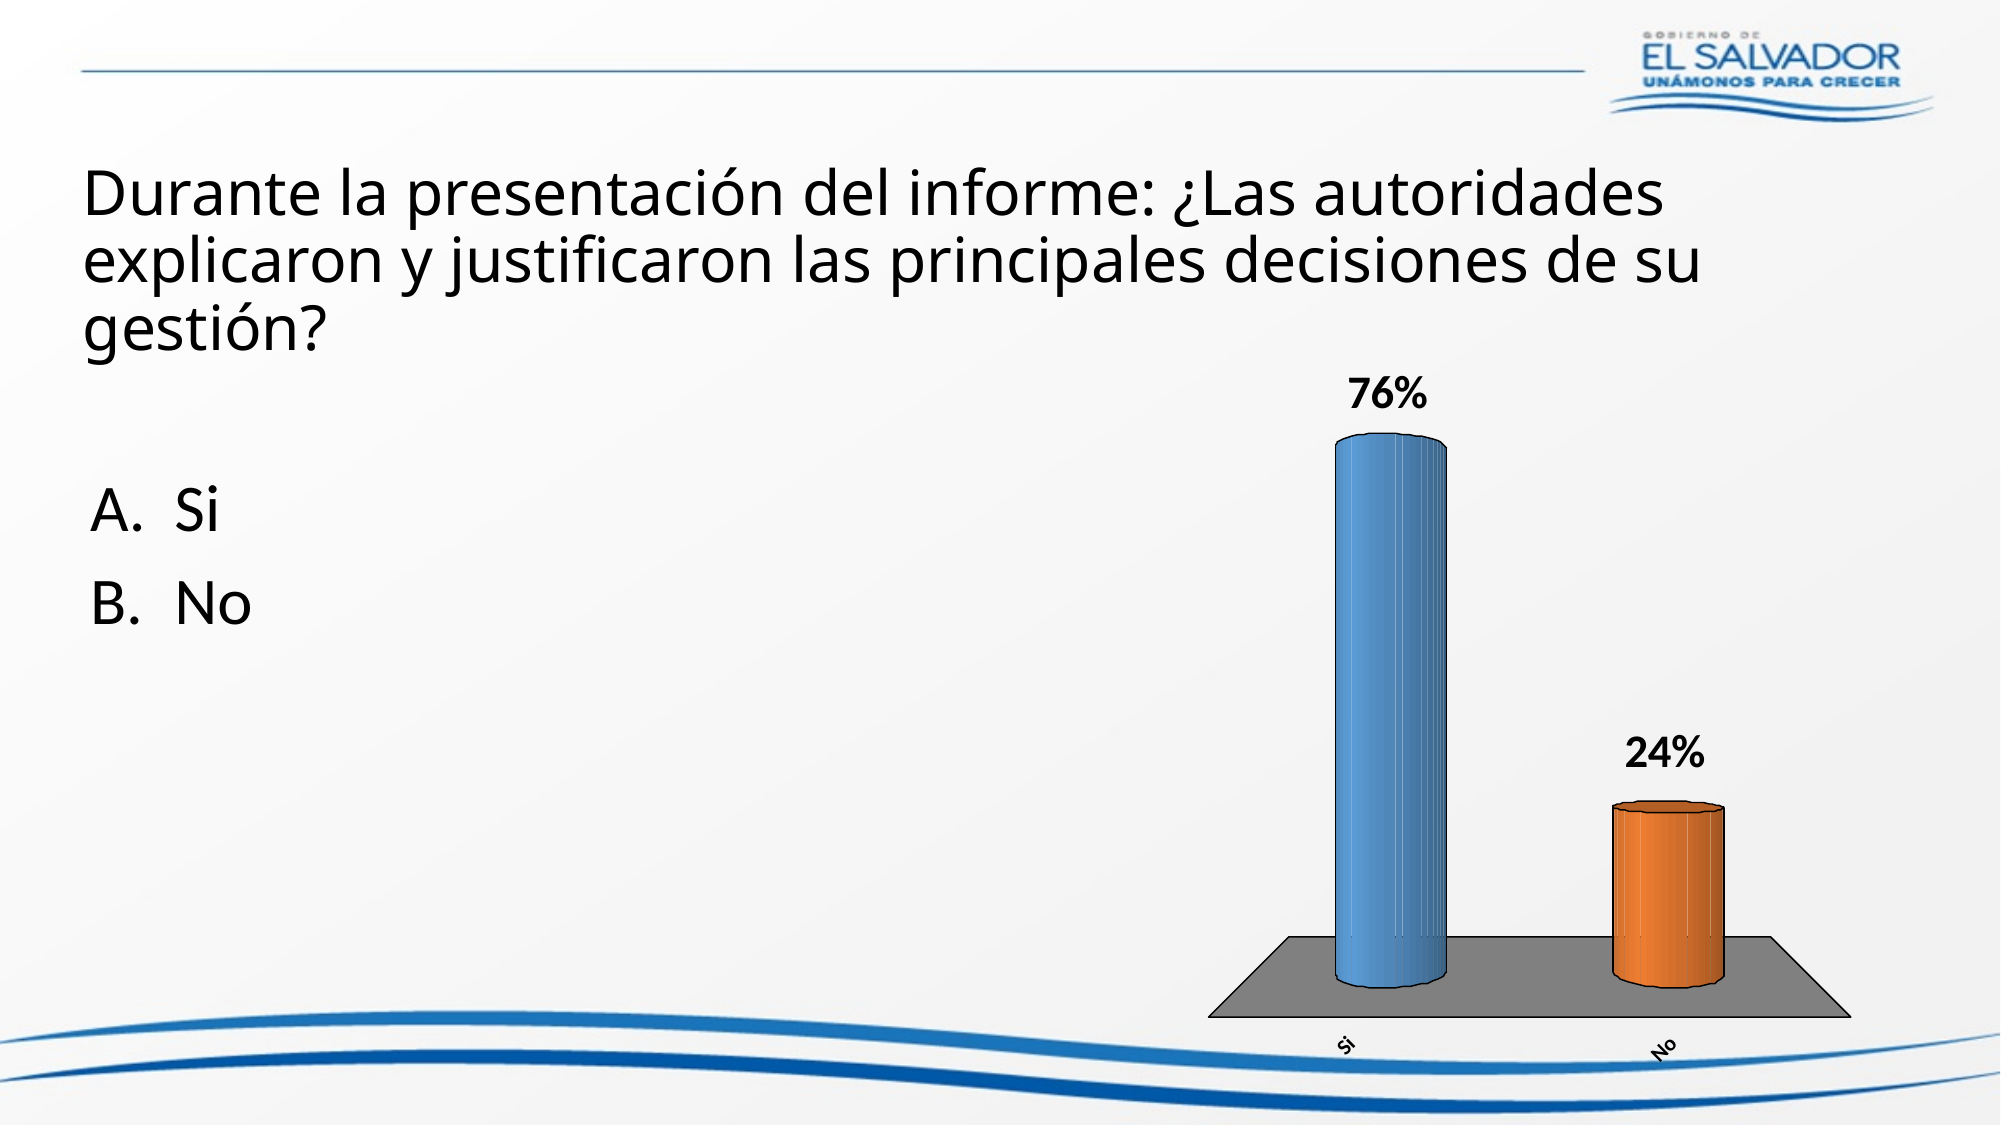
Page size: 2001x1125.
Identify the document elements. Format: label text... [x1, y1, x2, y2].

title Durante la presentación del informe: ¿Las autoridades explicaron y justificaron las principales decisiones de su gestión? [67, 153, 1933, 372]
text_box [1055, 317, 1990, 1107]
list Si No [75, 457, 1000, 1021]
picture [0, 0, 2001, 1125]
